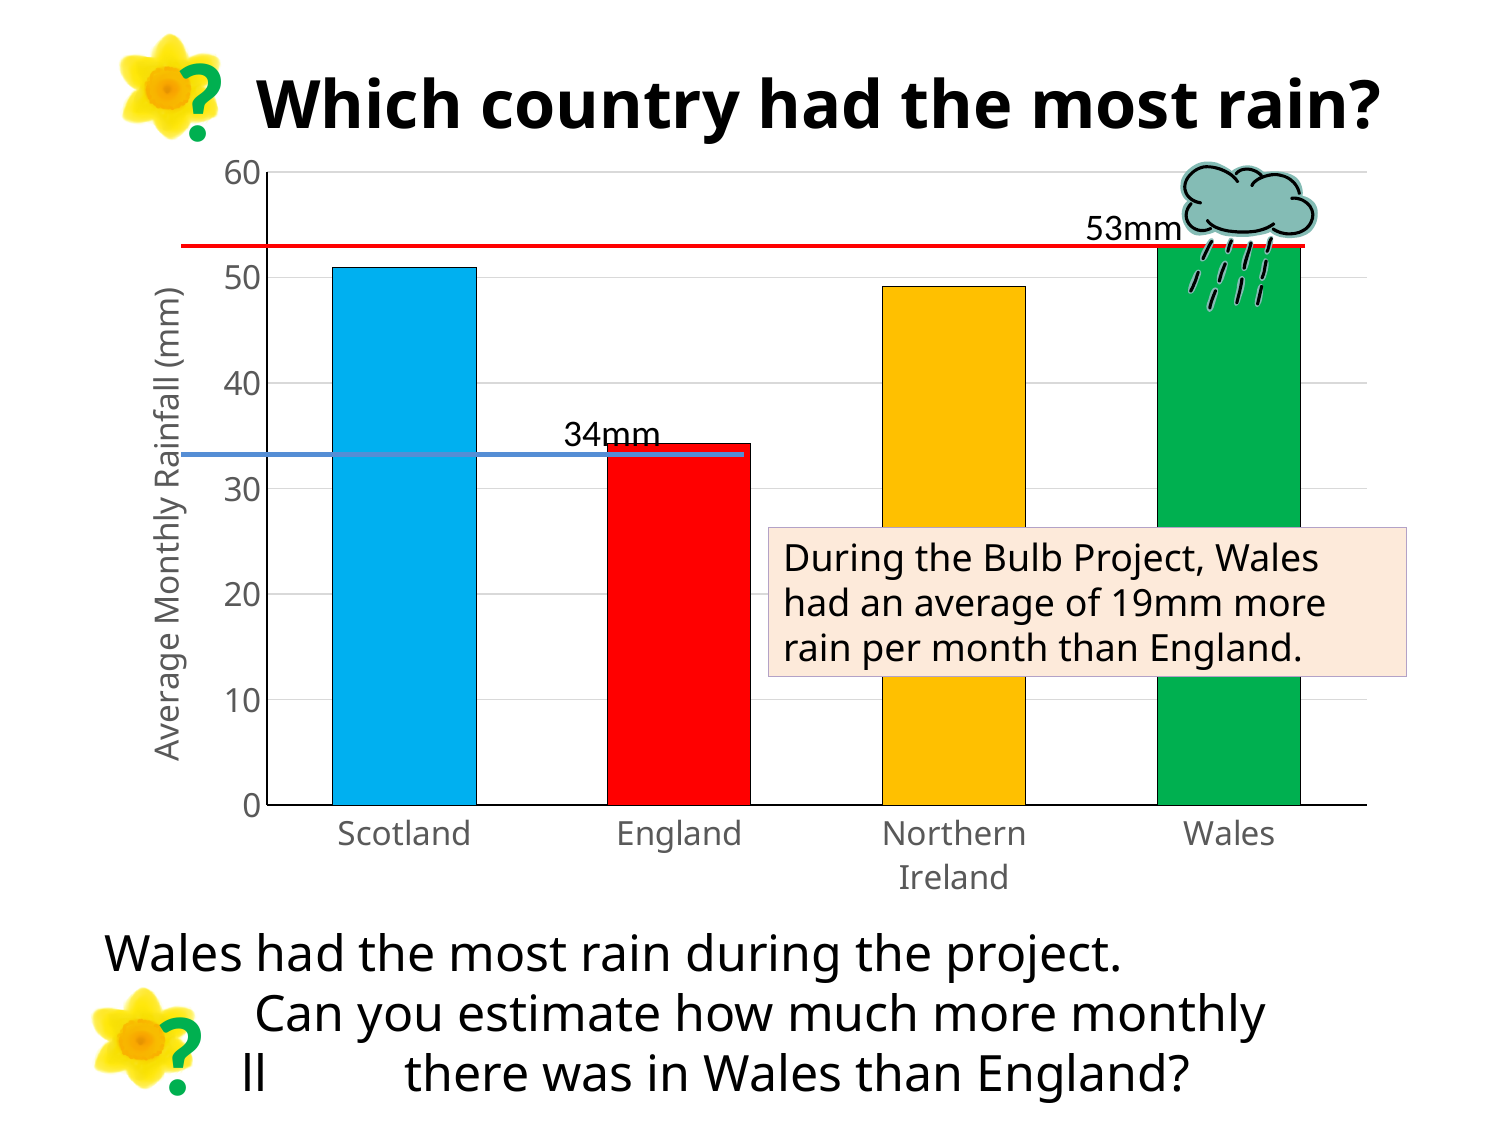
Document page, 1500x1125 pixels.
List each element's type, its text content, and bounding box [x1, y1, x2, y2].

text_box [82, 20, 266, 173]
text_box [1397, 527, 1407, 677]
picture [1174, 159, 1320, 315]
text_box Which country had the most rain? [270, 54, 1412, 150]
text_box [52, 914, 1452, 1122]
chart [107, 134, 1393, 914]
